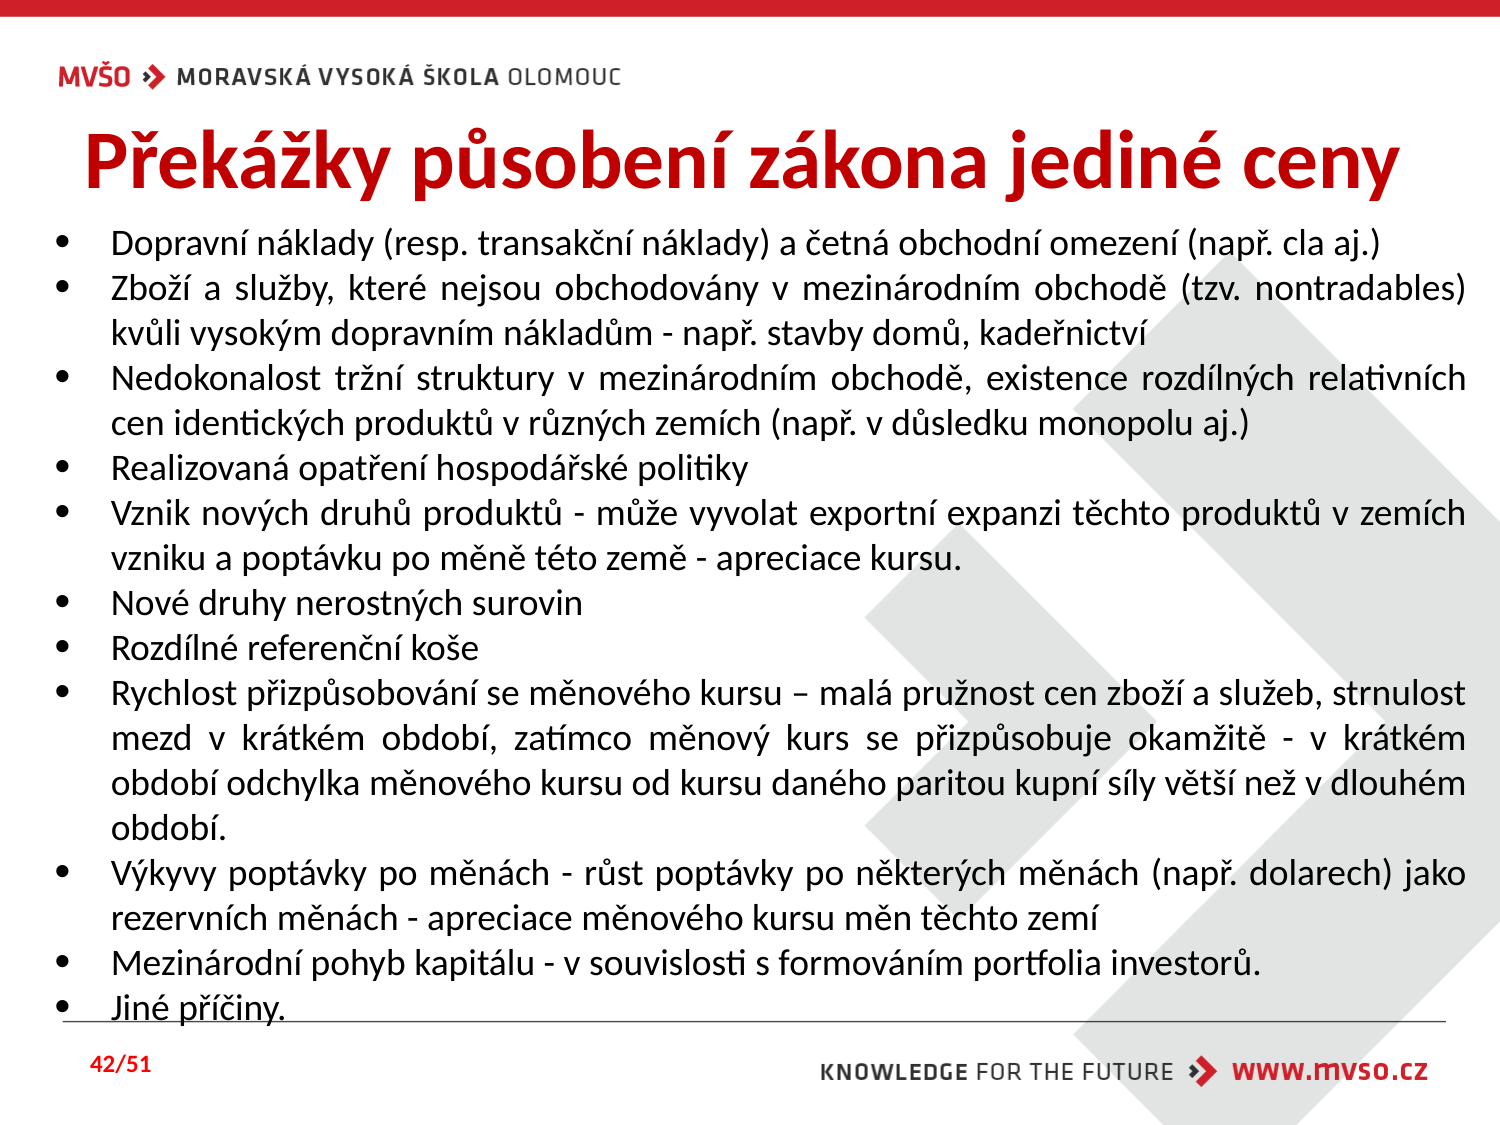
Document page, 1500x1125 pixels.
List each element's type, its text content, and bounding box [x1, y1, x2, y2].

list Dopravní náklady (resp. transakční náklady) a četná obchodní omezení (např. cla aj.) Zboží a služby, které nejsou obchodovány v mezinárodním obchodě (tzv. nontradables) kvůli vysokým dopravním nákladům - např. stavby domů, kadeřnictví Nedokonalost tržní struktury v mezinárodním obchodě, existence rozdílných relativních cen identických produktů v různých zemích (např. v důsledku monopolu aj.) Realizovaná opatření hospodářské politiky Vznik nových druhů produktů - může vyvolat exportní expanzi těchto produktů v zemích vzniku a poptávku po měně této země - apreciace kursu. Nové druhy nerostných surovin Rozdílné referenční koše Rychlost přizpůsobování se měnového kursu – malá pružnost cen zboží a služeb, strnulost mezd v krátkém období, zatímco měnový kurs se přizpůsobuje okamžitě - v krátkém období odchylka měnového kursu od kursu daného paritou kupní síly větší než v dlouhém období. Výkyvy poptávky po měnách - růst poptávky po některých měnách (např. dolarech) jako rezervních měnách - apreciace měnového kursu měn těchto zemí Mezinárodní pohyb kapitálu - v souvislosti s formováním portfolia investorů. Jiné příčiny. [20, 210, 1484, 1063]
text_box 42/51 [74, 1040, 213, 1085]
title Překážky působení zákona jediné ceny [20, 84, 1467, 210]
picture [0, 0, 1500, 1125]
